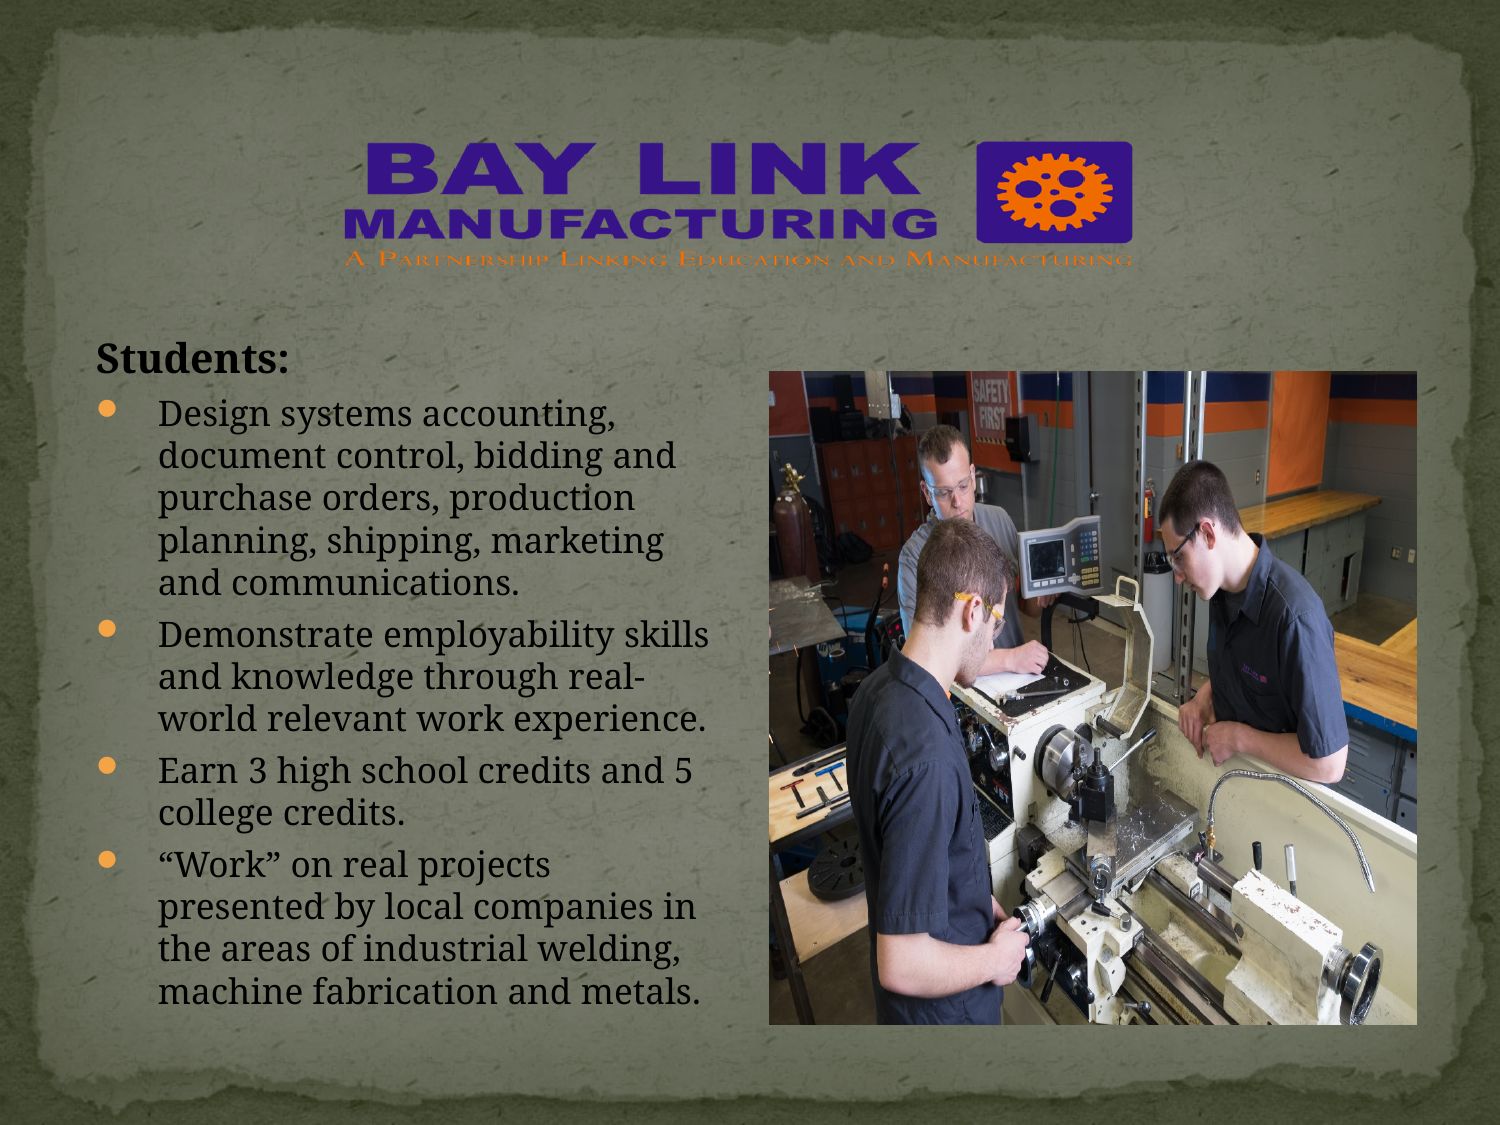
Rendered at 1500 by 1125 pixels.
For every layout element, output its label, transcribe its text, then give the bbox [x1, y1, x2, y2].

list Students: Design systems accounting, document control, bidding and purchase orders, production planning, shipping, marketing and communications. Demonstrate employability skills and knowledge through real-world relevant work experience. Earn 3 high school credits and 5 college credits. “Work” on real projects presented by local companies in the areas of industrial welding, machine fabrication and metals. [75, 324, 738, 1075]
picture [324, 37, 1150, 361]
picture [769, 371, 1417, 1026]
